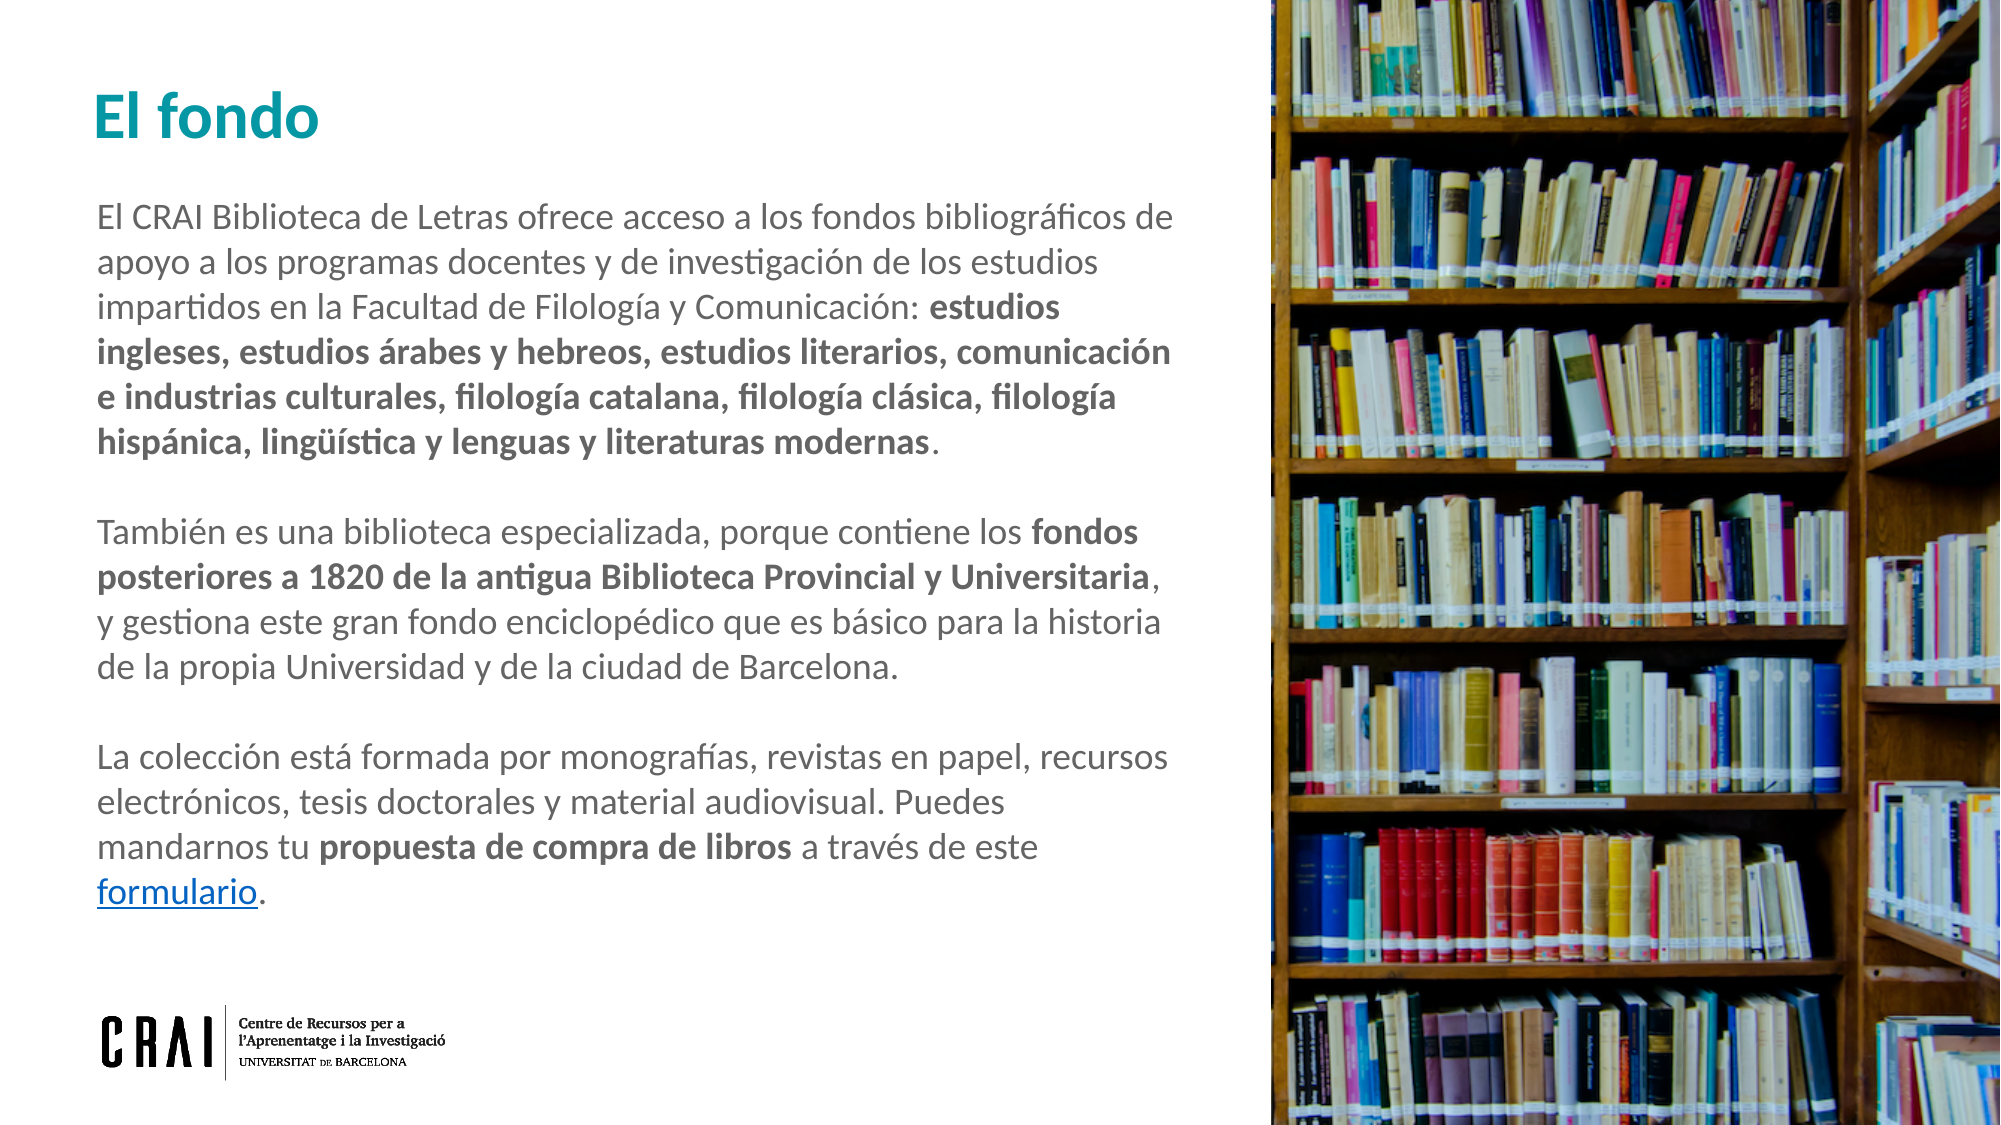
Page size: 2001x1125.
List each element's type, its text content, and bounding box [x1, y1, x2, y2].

picture [1271, 0, 2000, 1125]
picture [93, 978, 472, 1105]
text_box El CRAI Biblioteca de Letras ofrece acceso a los fondos bibliográficos de apoyo a los programas docentes y de investigación de los estudios impartidos en la Facultad de Filología y Comunicación: estudios ingleses, estudios árabes y hebreos, estudios literarios, comunicación e industrias culturales, filología catalana, filología clásica, filología hispánica, lingüística y lenguas y literaturas modernas. También es una biblioteca especializada, porque contiene los fondos posteriores a 1820 de la antigua Biblioteca Provincial y Universitaria, y gestiona este gran fondo enciclopédico que es básico para la historia de la propia Universidad y de la ciudad de Barcelona. La colección está formada por monografías, revistas en papel, recursos electrónicos, tesis doctorales y material audiovisual. Puedes mandarnos tu propuesta de compra de libros a través de este formulario. [82, 184, 1193, 917]
text_box El fondo [78, 73, 1271, 161]
